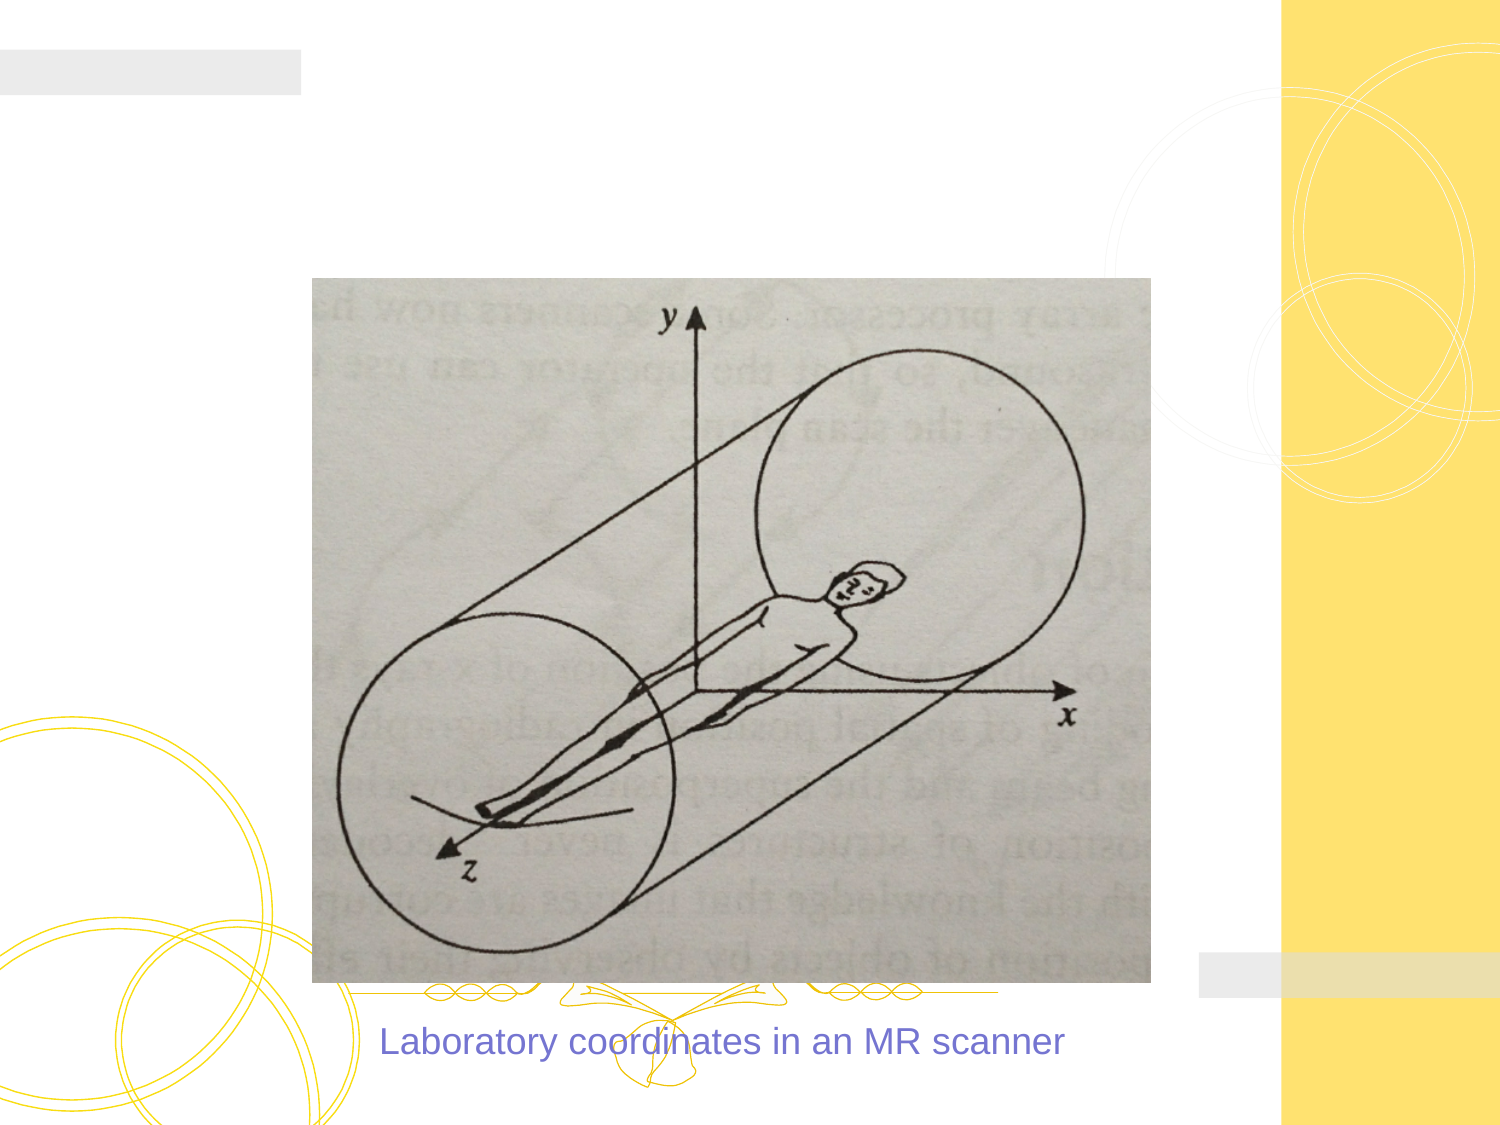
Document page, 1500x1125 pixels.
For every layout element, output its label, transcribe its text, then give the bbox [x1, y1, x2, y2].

text_box Laboratory coordinates in an MR scanner [364, 1009, 1081, 1070]
picture [312, 278, 1151, 983]
